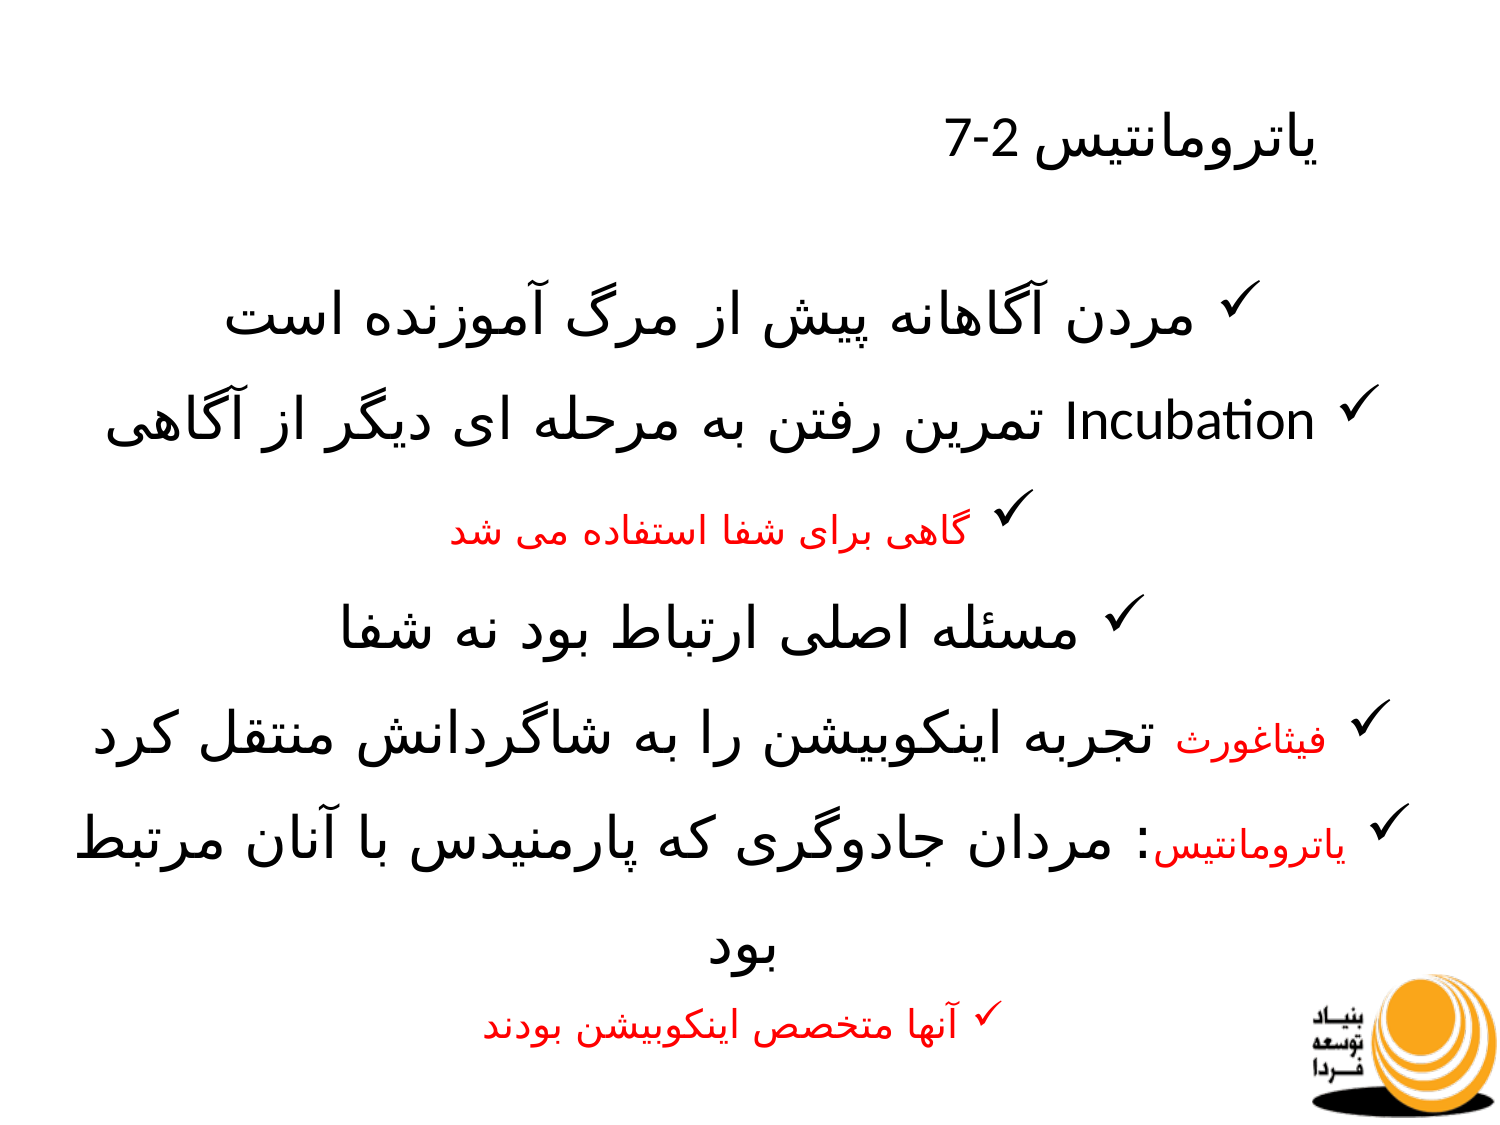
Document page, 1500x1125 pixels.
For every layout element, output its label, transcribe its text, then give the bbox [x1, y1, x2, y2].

text_box مردن آگاهانه پیش از مرگ آموزنده است Incubation تمرین رفتن به مرحله ای دیگر از آگاهی گاهی برای شفا استفاده می شد مسئله اصلی ارتباط بود نه شفا فیثاغورث تجربه اینکوبیشن را به شاگردانش منتقل کرد یاترومانتیس: مردان جادوگری که پارمنیدس با آنان مرتبط بود آنها متخصص اینکوبیشن بودند [23, 198, 1464, 1089]
picture [1312, 974, 1497, 1118]
title 7-2 یاترومانتیس [823, 48, 1440, 198]
